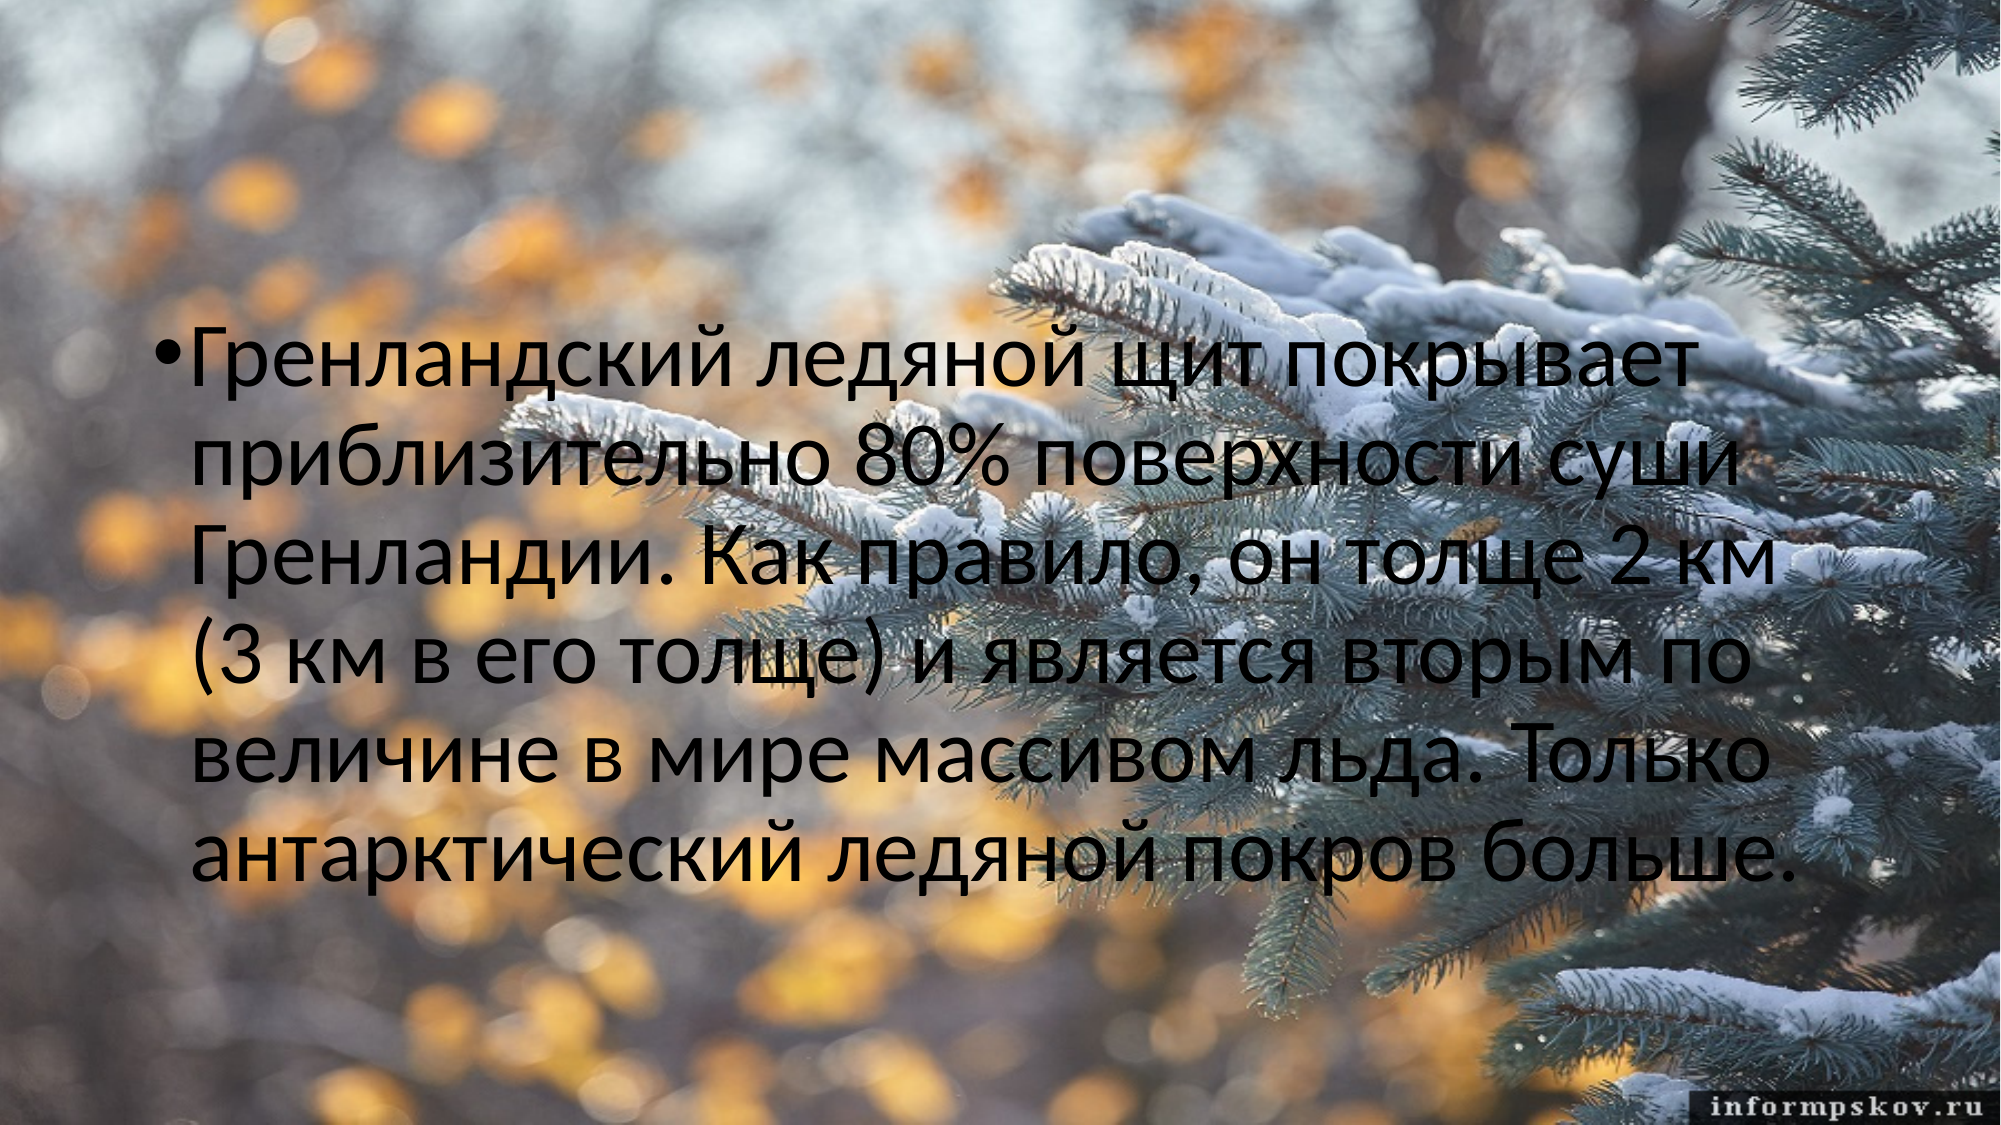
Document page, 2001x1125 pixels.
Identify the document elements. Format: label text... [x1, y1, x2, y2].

list Гренландский ледяной щит покрывает приблизительно 80% поверхности суши Гренландии. Как правило, он толще 2 км (3 км в его толще) и является вторым по величине в мире массивом льда. Только антарктический ледяной покров больше. [137, 299, 1863, 1014]
picture [0, 0, 2001, 1125]
